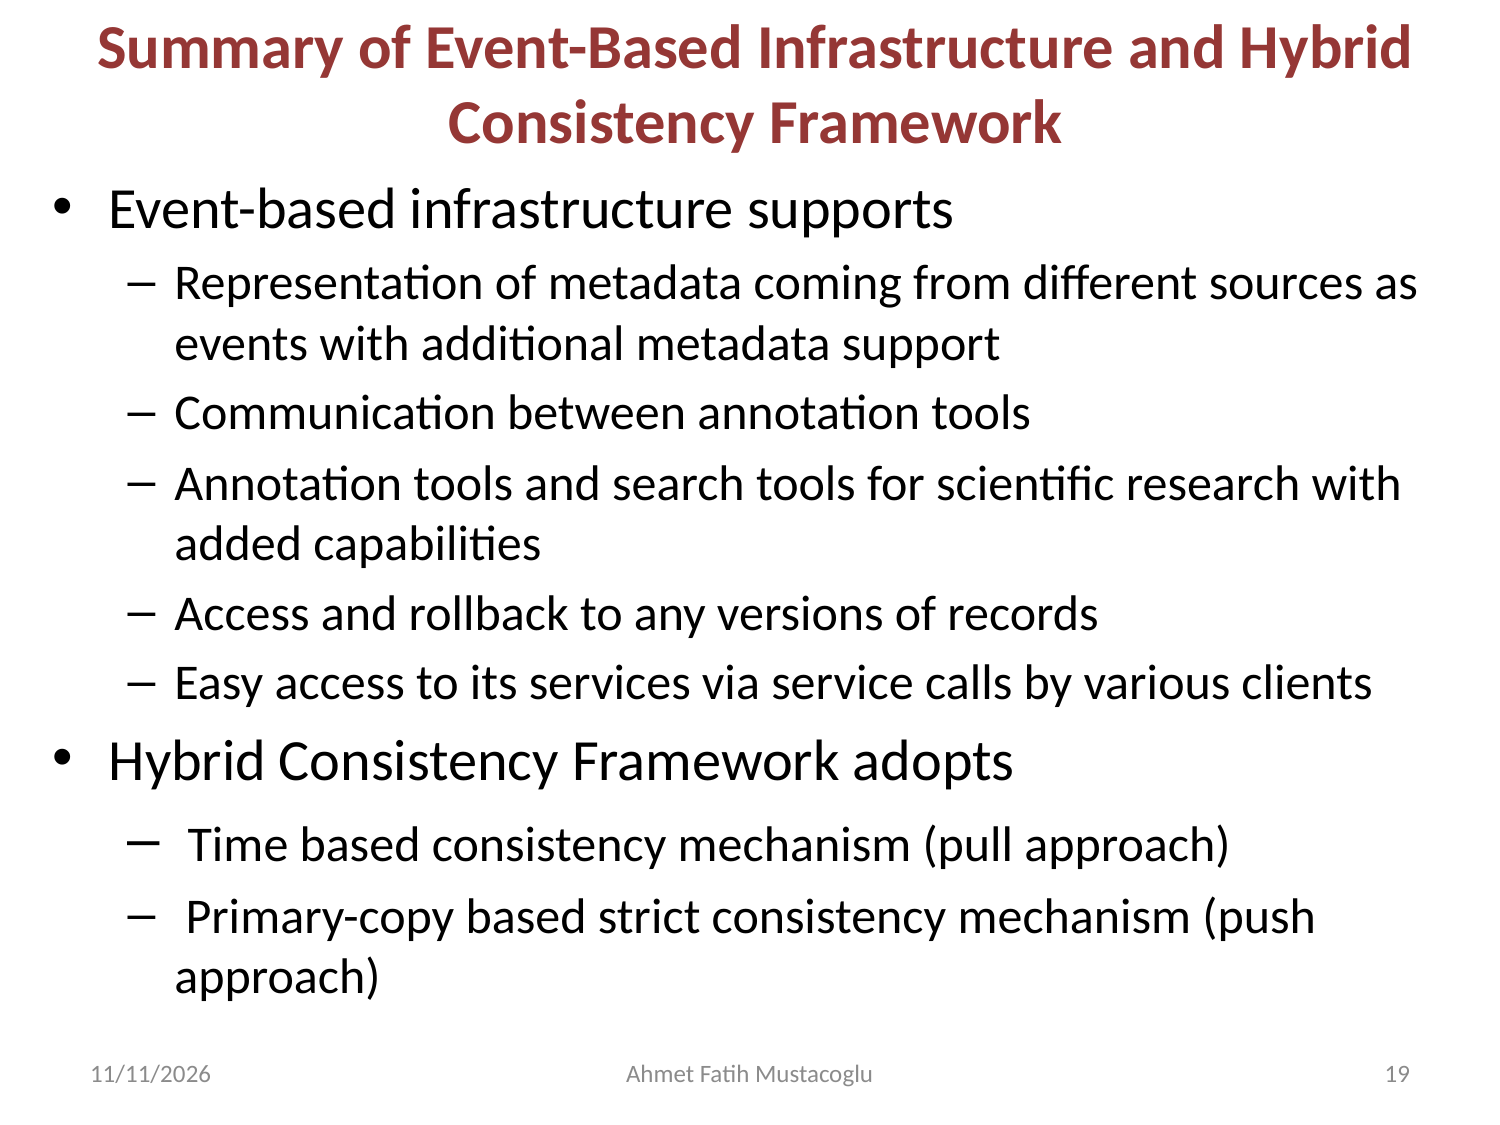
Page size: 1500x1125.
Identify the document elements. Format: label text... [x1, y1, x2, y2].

title Summary of Event-Based Infrastructure and Hybrid Consistency Framework [24, 0, 1488, 163]
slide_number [75, 1042, 425, 1103]
list Event-based infrastructure supports Representation of metadata coming from different sources as events with additional metadata support Communication between annotation tools Annotation tools and search tools for scientific research with added capabilities Access and rollback to any versions of records Easy access to its services via service calls by various clients Hybrid Consistency Framework adopts Time based consistency mechanism (pull approach) Primary-copy based strict consistency mechanism (push approach) [37, 162, 1463, 1101]
slide_number 19 [1074, 1042, 1425, 1103]
footer Ahmet Fatih Mustacoglu [512, 1042, 988, 1103]
